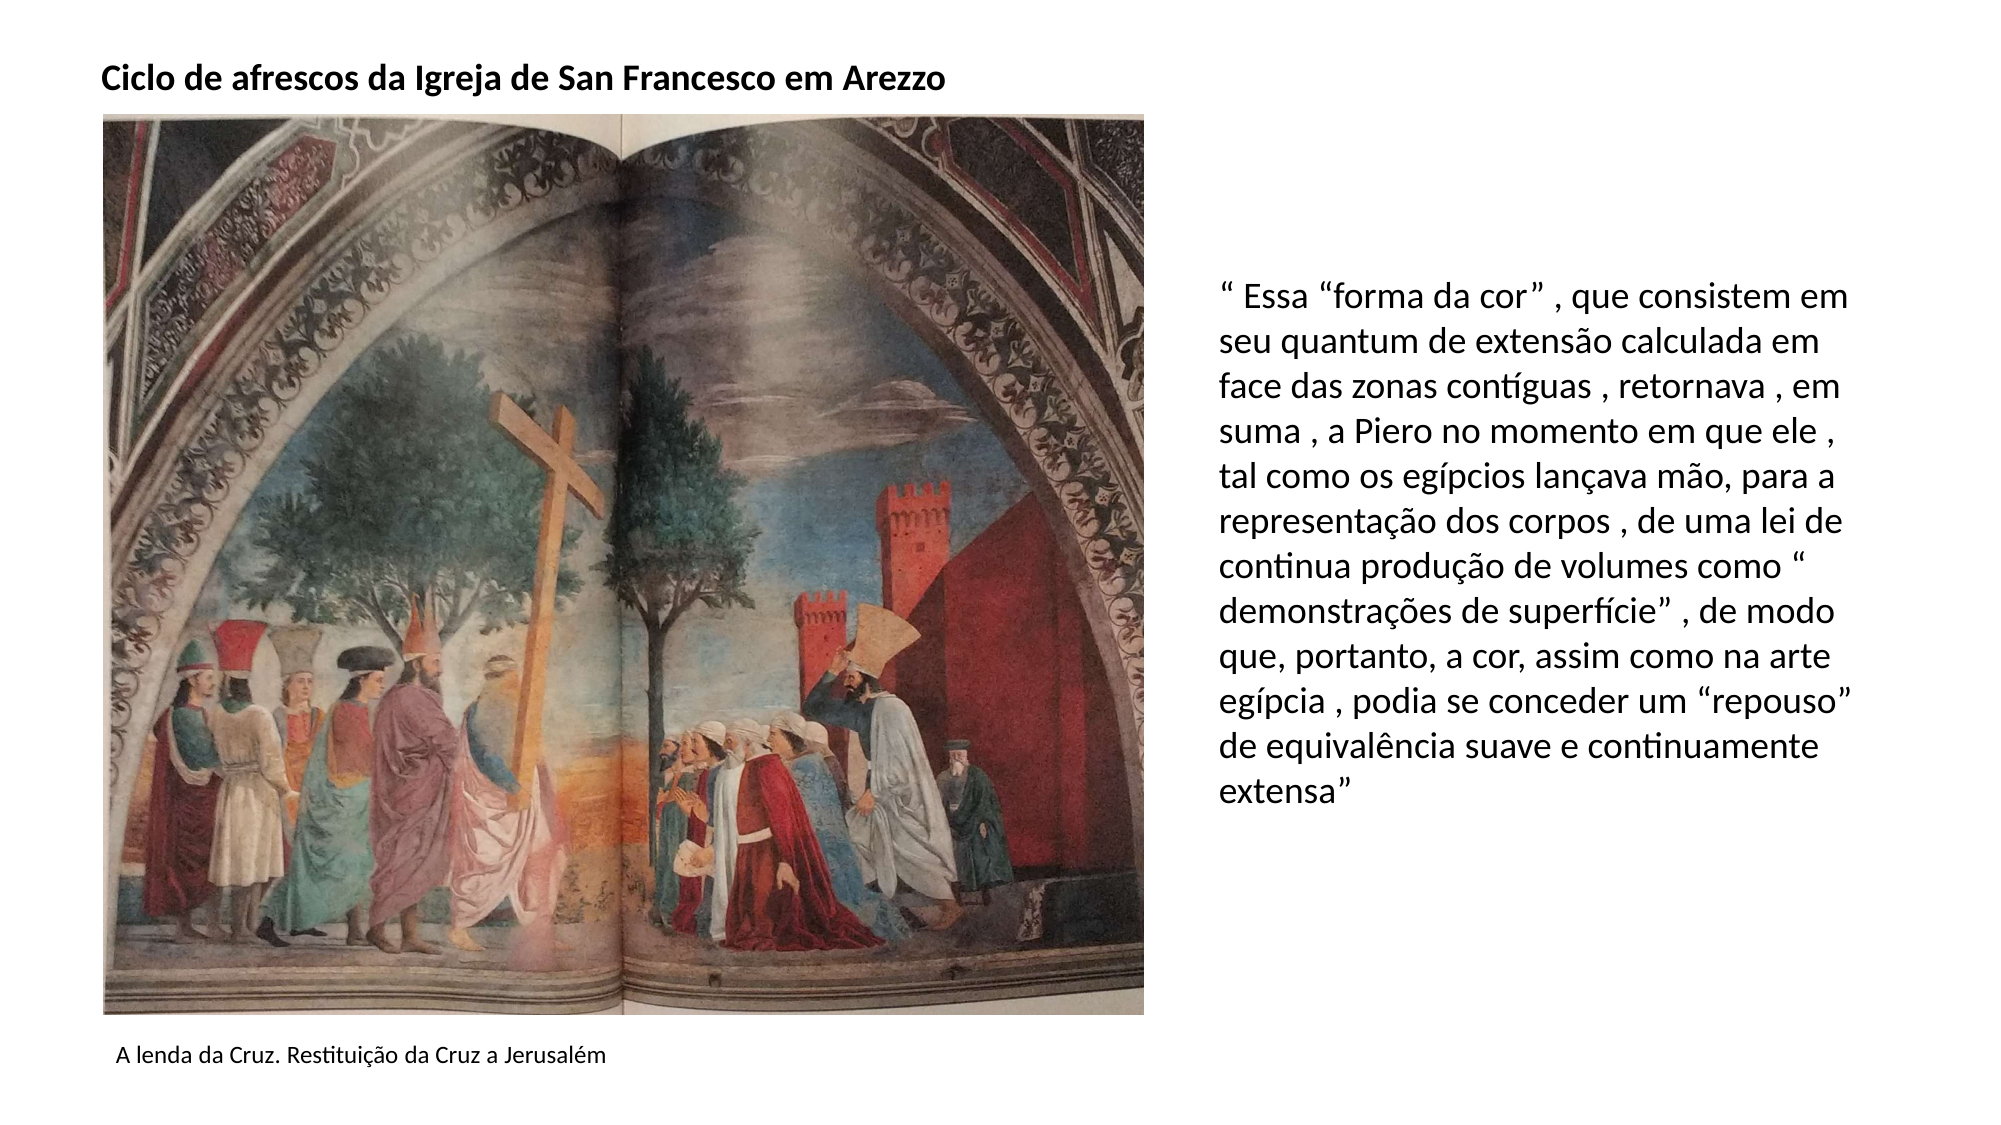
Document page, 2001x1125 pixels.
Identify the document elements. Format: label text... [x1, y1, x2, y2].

text_box “ Essa “forma da cor” , que consistem em seu quantum de extensão calculada em face das zonas contíguas , retornava , em suma , a Piero no momento em que ele , tal como os egípcios lançava mão, para a representação dos corpos , de uma lei de continua produção de volumes como “ demonstrações de superfície” , de modo que, portanto, a cor, assim como na arte egípcia , podia se conceder um “repouso” de equivalência suave e continuamente extensa” [1204, 264, 1889, 819]
text_box Ciclo de afrescos da Igreja de San Francesco em Arezzo [86, 45, 988, 106]
text_box A lenda da Cruz. Restituição da Cruz a Jerusalém [101, 1030, 622, 1076]
picture [103, 114, 1144, 1015]
